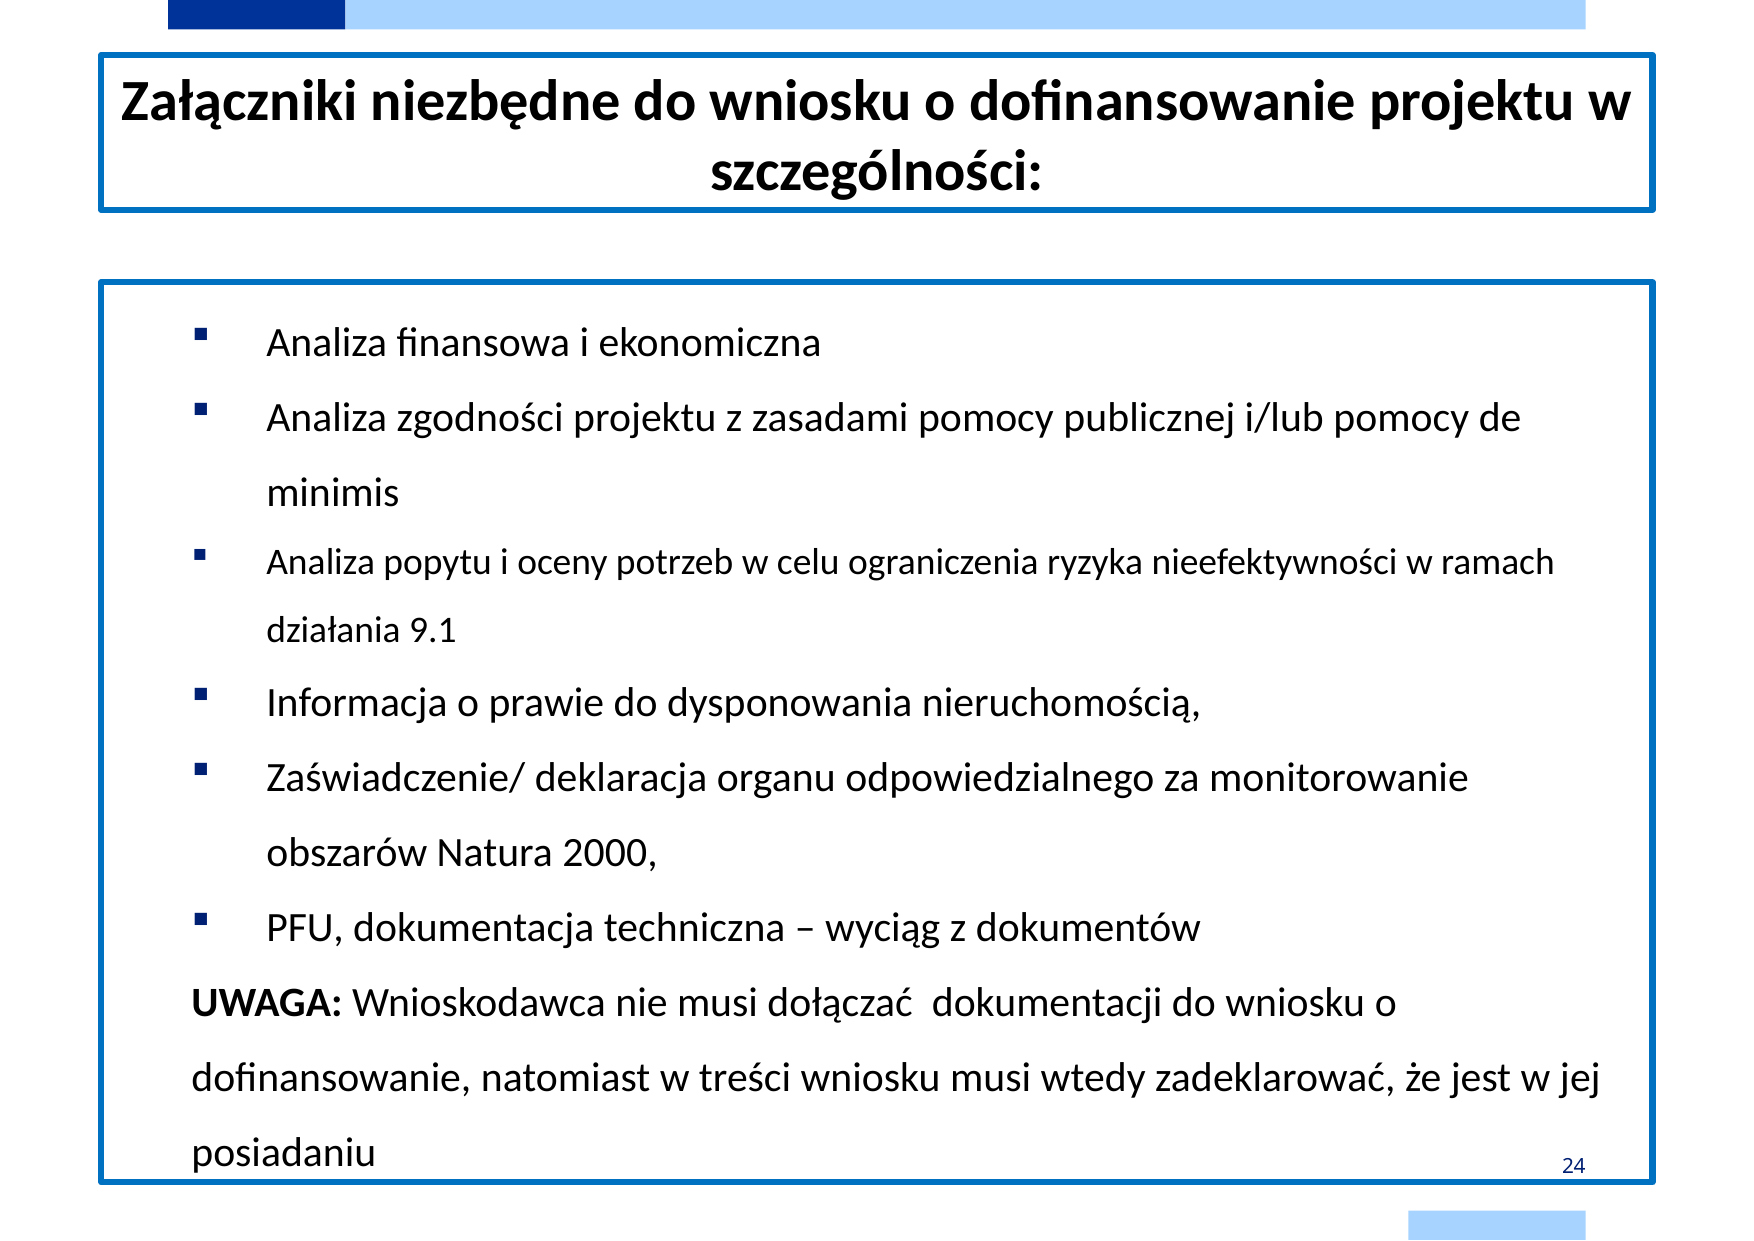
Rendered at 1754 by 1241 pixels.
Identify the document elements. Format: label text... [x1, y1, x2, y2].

slide_number 24 [1408, 1151, 1586, 1182]
text_box Załączniki niezbędne do wniosku o dofinansowanie projektu w szczególności: [101, 54, 1653, 210]
text_box Analiza finansowa i ekonomiczna Analiza zgodności projektu z zasadami pomocy publicznej i/lub pomocy de minimis Analiza popytu i oceny potrzeb w celu ograniczenia ryzyka nieefektywności w ramach działania 9.1 Informacja o prawie do dysponowania nieruchomością, Zaświadczenie/ deklaracja organu odpowiedzialnego za monitorowanie obszarów Natura 2000, PFU, dokumentacja techniczna – wyciąg z dokumentów UWAGA: Wnioskodawca nie musi dołączać dokumentacji do wniosku o dofinansowanie, natomiast w treści wniosku musi wtedy zadeklarować, że jest w jej posiadaniu [101, 282, 1653, 1183]
